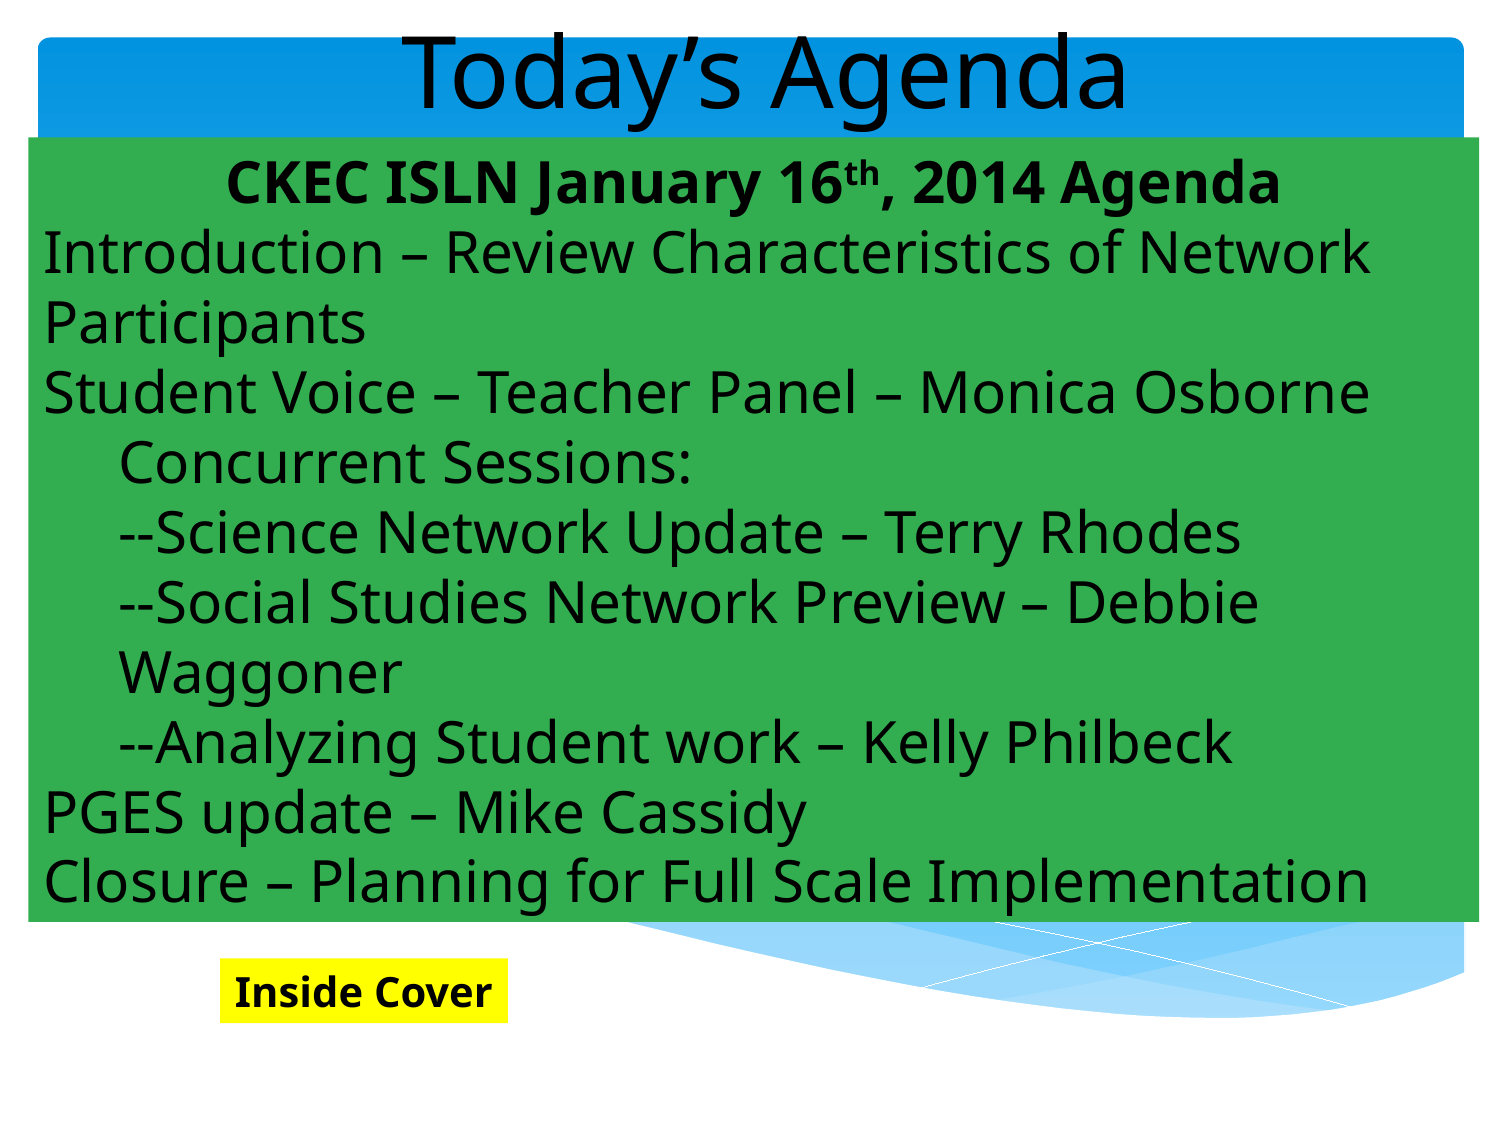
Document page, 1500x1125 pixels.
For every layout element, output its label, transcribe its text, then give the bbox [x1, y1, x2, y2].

text_box CKEC ISLN January 16th, 2014 Agenda Introduction – Review Characteristics of Network Participants Student Voice – Teacher Panel – Monica Osborne Concurrent Sessions: --Science Network Update – Terry Rhodes --Social Studies Network Preview – Debbie Waggoner --Analyzing Student work – Kelly Philbeck PGES update – Mike Cassidy Closure – Planning for Full Scale Implementation [28, 137, 1480, 922]
text_box Inside Cover [220, 958, 508, 1024]
text_box Today’s Agenda [75, 0, 1150, 138]
